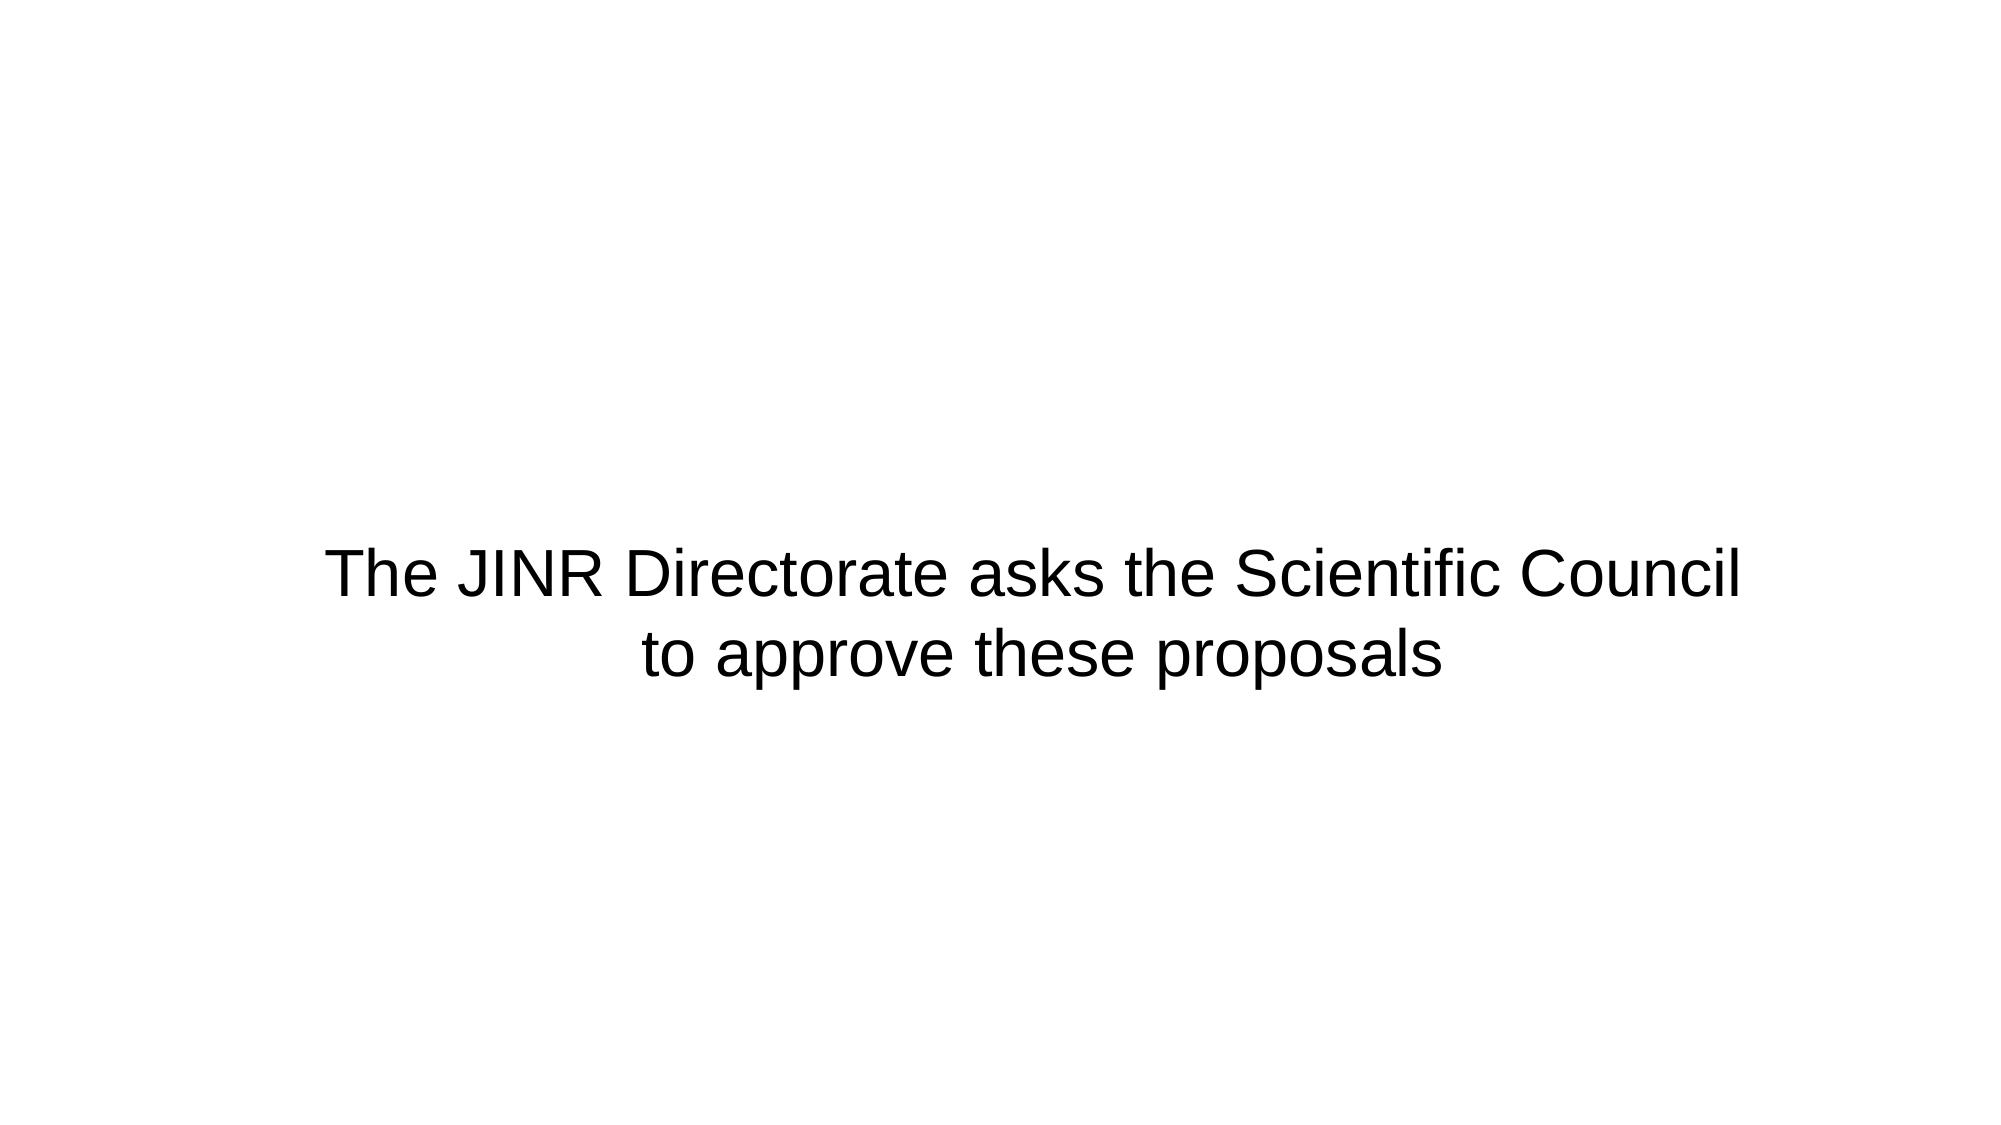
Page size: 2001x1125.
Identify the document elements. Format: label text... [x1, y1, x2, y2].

text_box The JINR Directorate asks the Scientific Council to approve these proposals [198, 522, 1870, 697]
